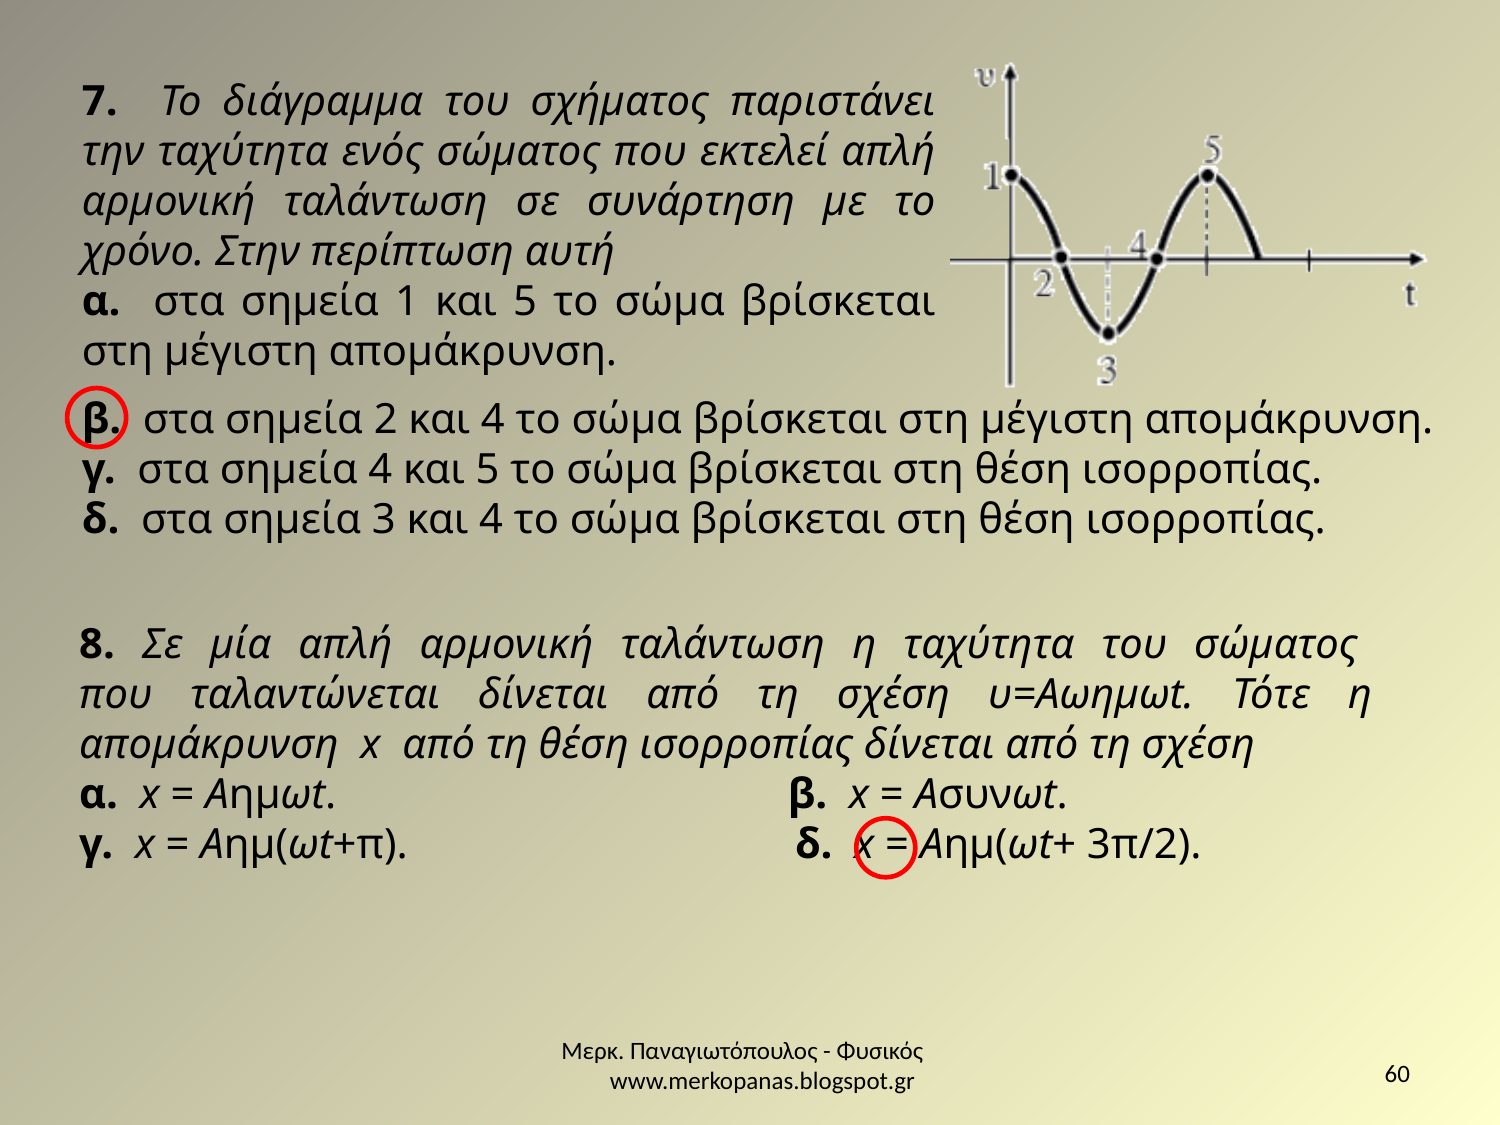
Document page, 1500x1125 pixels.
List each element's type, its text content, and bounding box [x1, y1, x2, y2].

text_box [854, 816, 918, 880]
footer Μερκ. Παναγιωτόπουλος - Φυσικός www.merkopanas.blogspot.gr [525, 1035, 1001, 1095]
slide_number 60 [1074, 1042, 1425, 1103]
text_box 8. Σε μία απλή αρμονική ταλάντωση η ταχύτητα του σώματος που ταλαντώνεται δίνεται από τη σχέση υ=Aωημωt. Τότε η απομάκρυνση x από τη θέση ισορροπίας δίνεται από τη σχέση α. x = Aημωt. β. x = Aσυνωt. γ. x = Aημ(ωt+π). δ. x = Aημ(ωt+ 3π/2). [64, 609, 1388, 875]
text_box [66, 46, 1462, 552]
